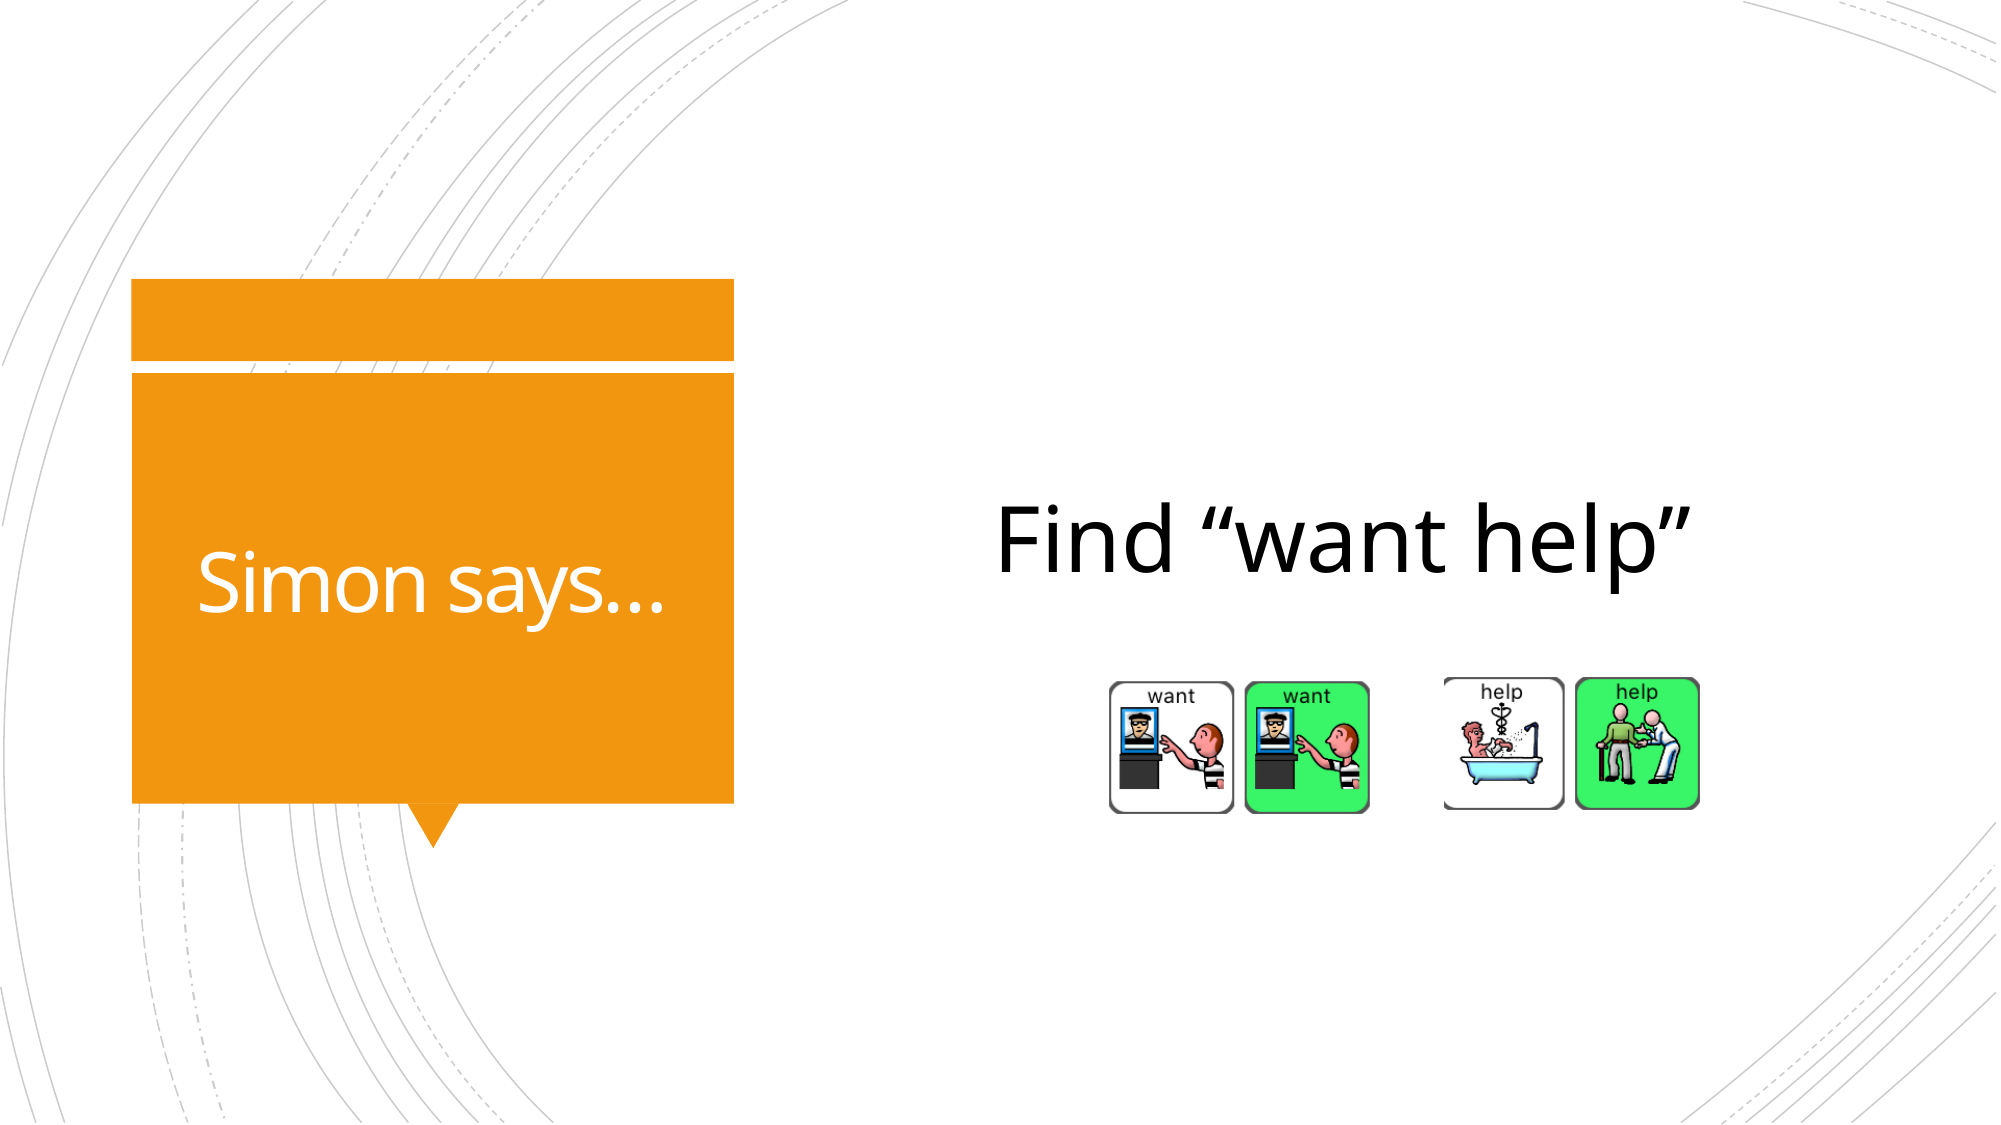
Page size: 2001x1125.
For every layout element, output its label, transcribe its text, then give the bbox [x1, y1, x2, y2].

list Find “want help” [839, 131, 1871, 993]
picture [1444, 674, 1701, 811]
title Simon says… [145, 385, 720, 789]
picture [1106, 674, 1374, 815]
